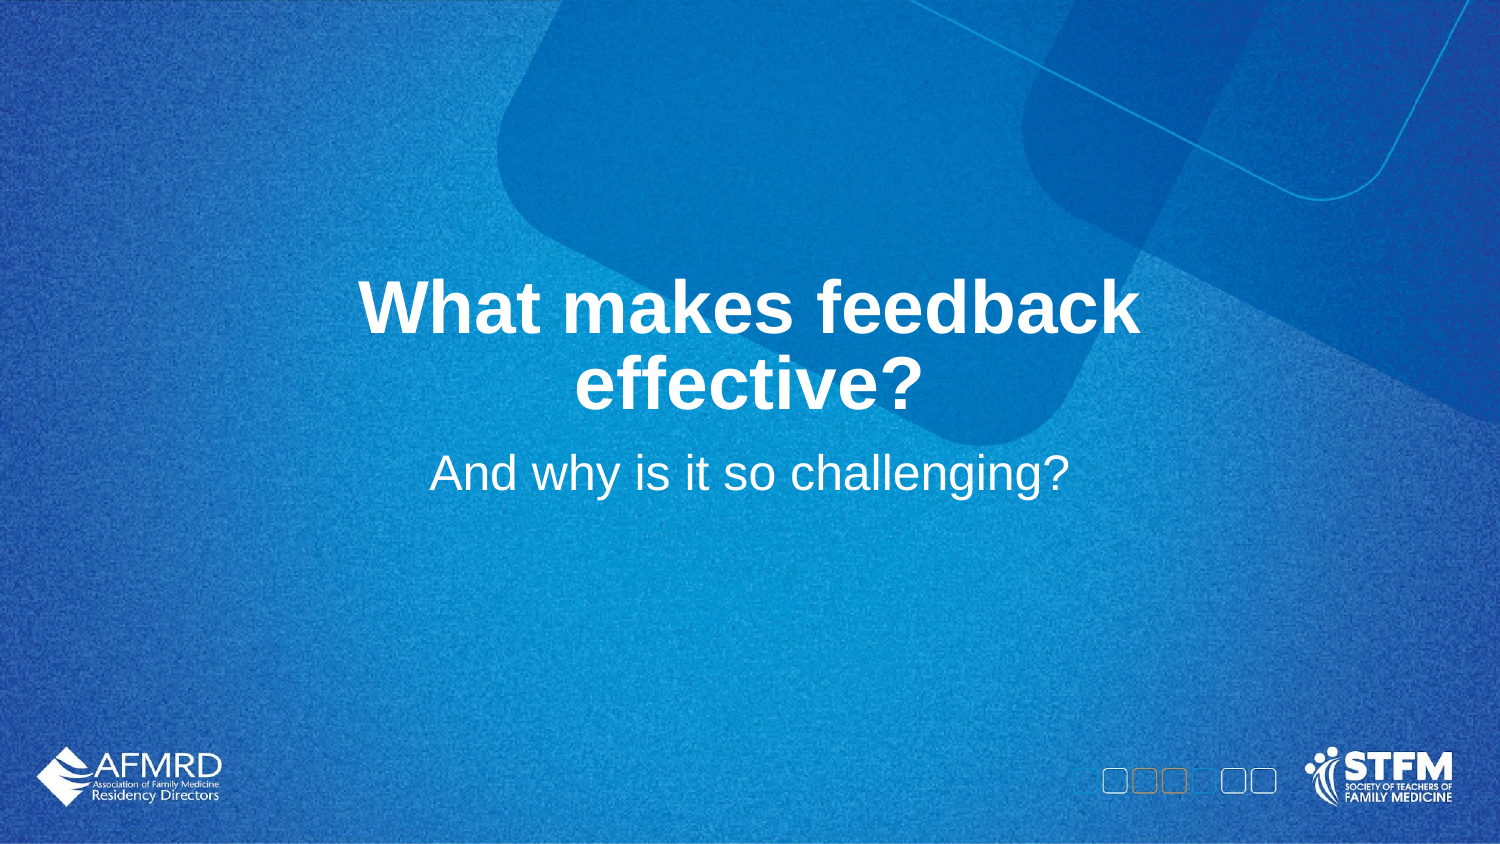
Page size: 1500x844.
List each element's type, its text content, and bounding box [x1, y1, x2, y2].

subtitle And why is it so challenging? [187, 443, 1313, 647]
title What makes feedback effective? [187, 138, 1313, 432]
picture [0, 0, 1500, 844]
